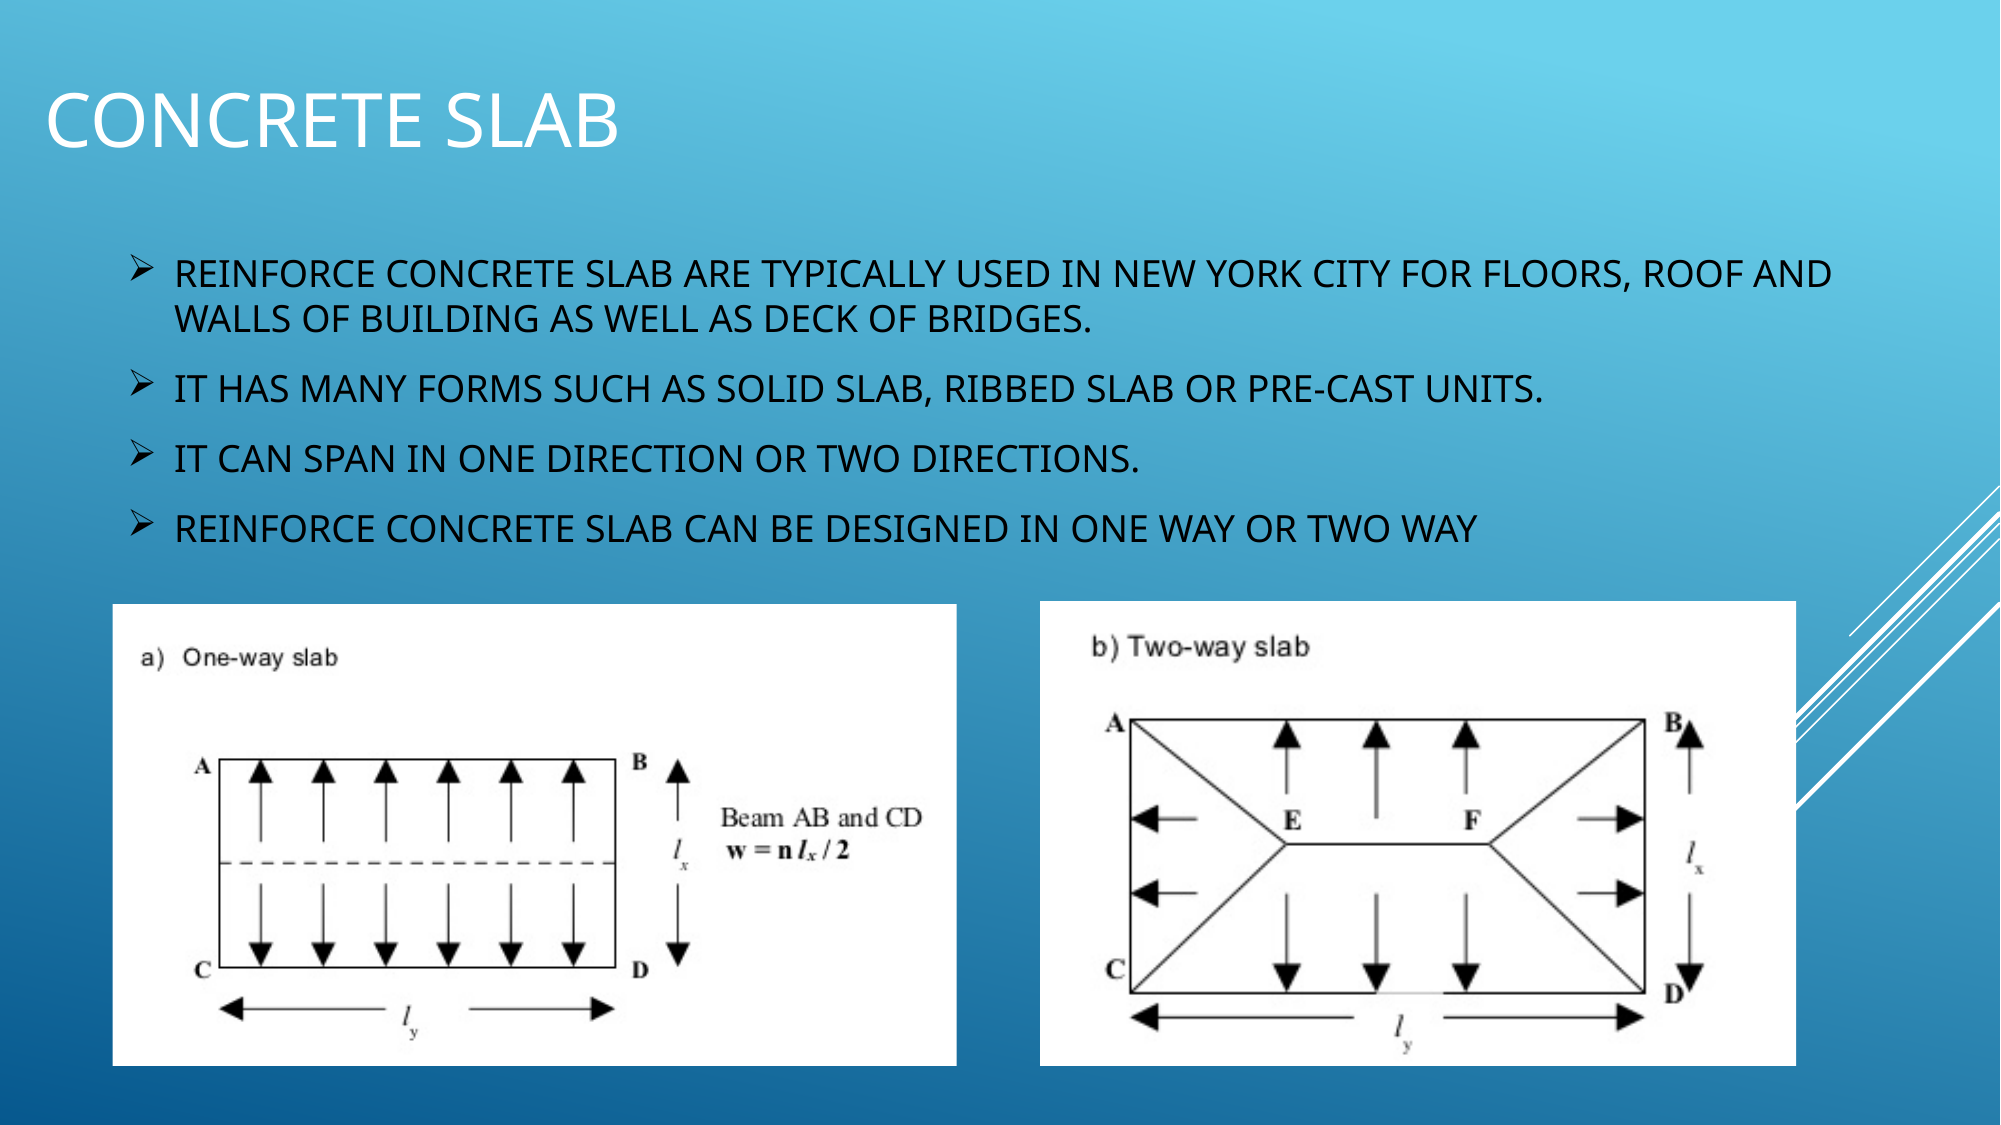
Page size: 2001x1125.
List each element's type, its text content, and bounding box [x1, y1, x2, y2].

title CONCRETE SLAB [29, 35, 1852, 200]
picture [112, 603, 957, 1066]
picture [1039, 601, 1797, 1066]
text_box REINFORCE CONCRETE SLAB ARE TYPICALLY USED IN NEW YORK CITY FOR FLOORS, ROOF AND WALLS OF BUILDING AS WELL AS DECK OF BRIDGES. IT HAS MANY FORMS SUCH AS SOLID SLAB, RIBBED SLAB OR PRE-CAST UNITS. IT CAN SPAN IN ONE DIRECTION OR TWO DIRECTIONS. REINFORCE CONCRETE SLAB CAN BE DESIGNED IN ONE WAY OR TWO WAY [112, 242, 1897, 558]
